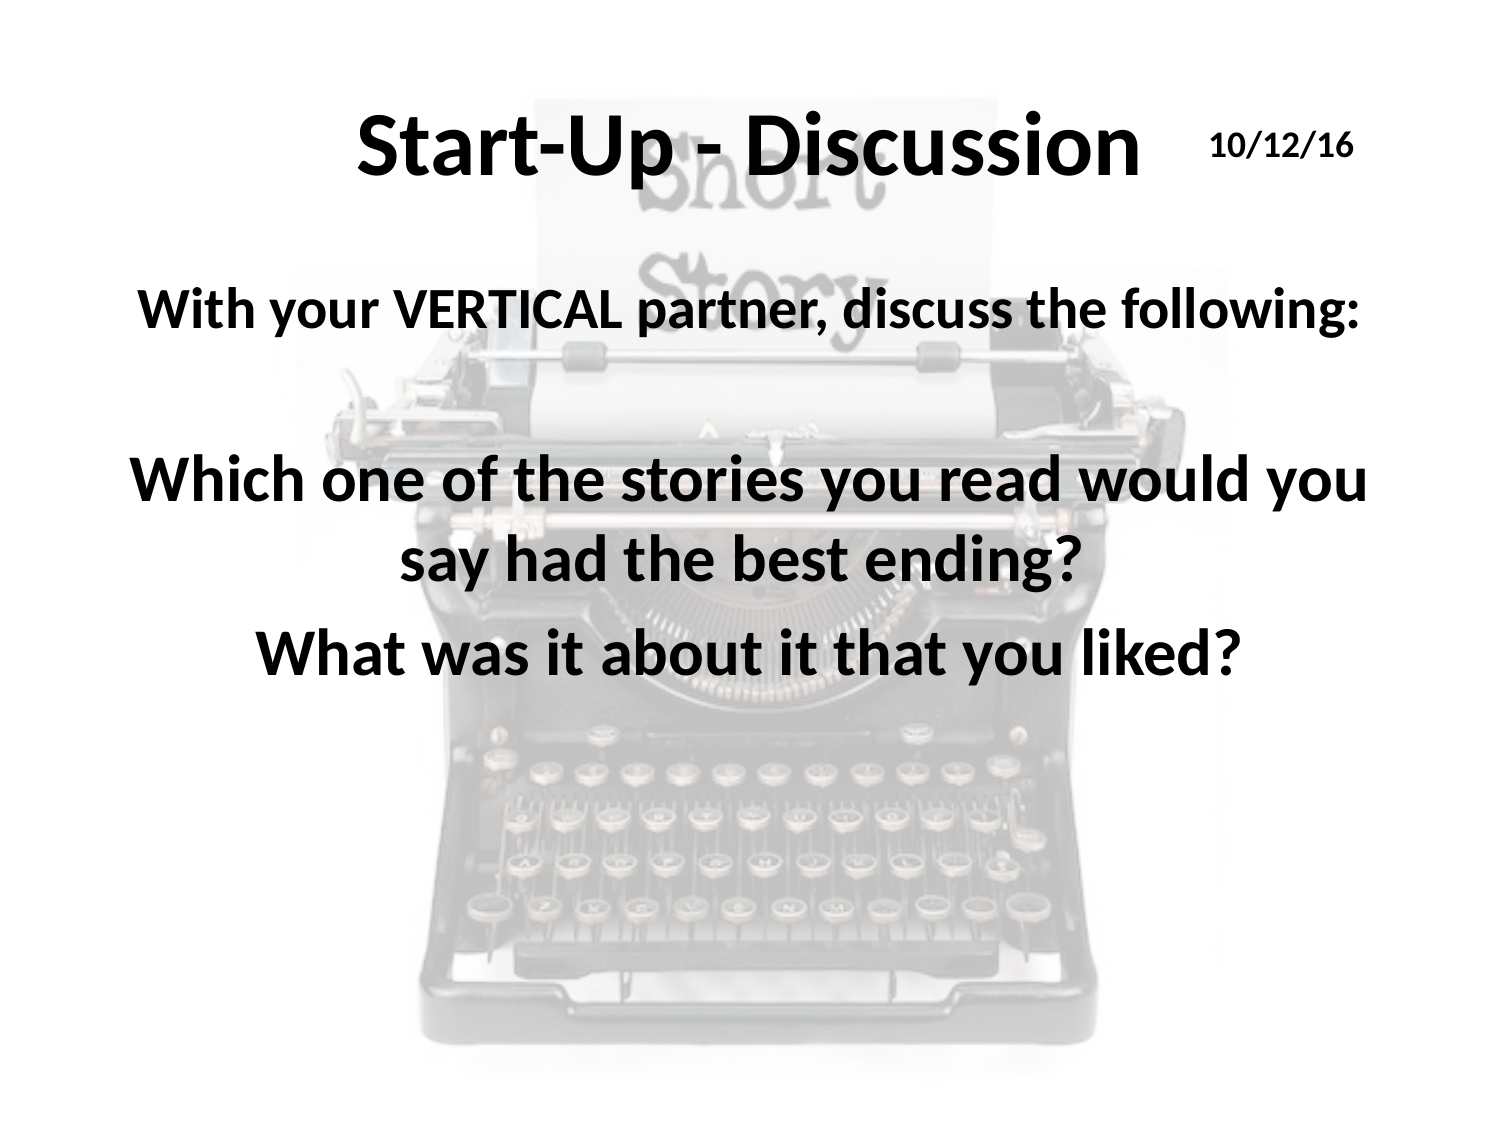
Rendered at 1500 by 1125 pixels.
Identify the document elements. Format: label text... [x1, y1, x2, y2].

text_box 10/12/16 [1174, 112, 1388, 173]
list With your VERTICAL partner, discuss the following: Which one of the stories you read would you say had the best ending? What was it about it that you liked? [75, 262, 1425, 1005]
title Start-Up - Discussion [75, 45, 1425, 233]
